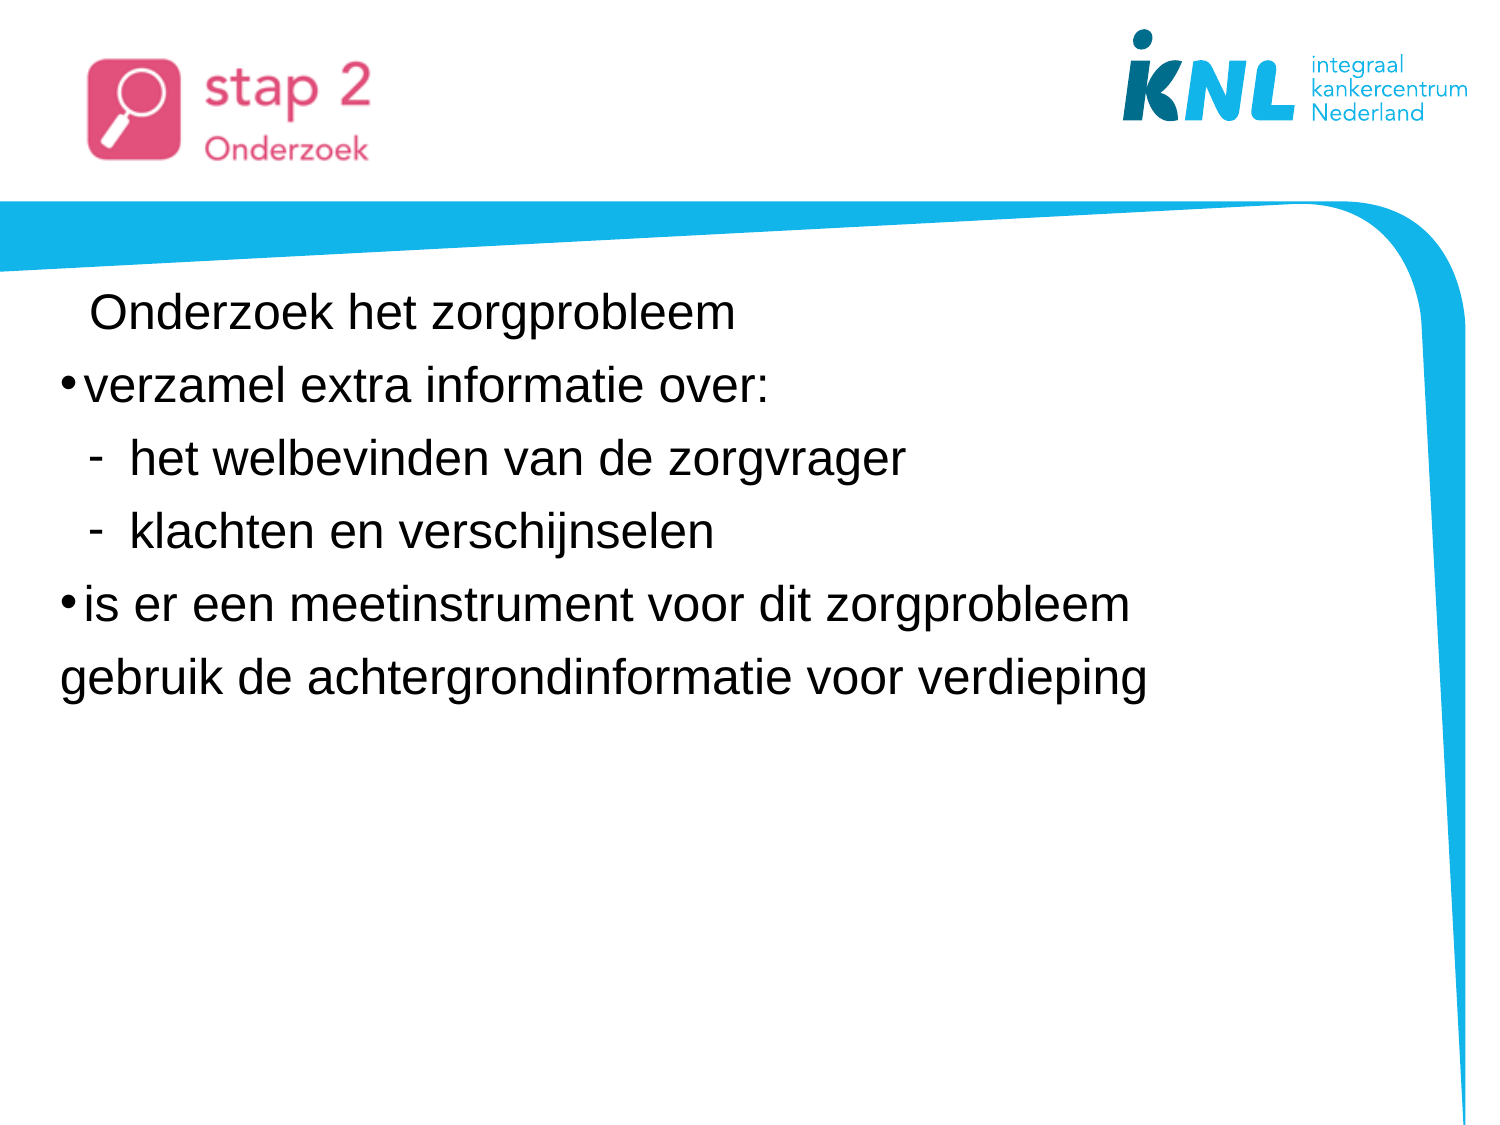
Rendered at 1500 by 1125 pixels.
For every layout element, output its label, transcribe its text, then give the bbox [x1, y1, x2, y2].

list Onderzoek het zorgprobleem verzamel extra informatie over: het welbevinden van de zorgvrager klachten en verschijnselen is er een meetinstrument voor dit zorgprobleem gebruik de achtergrondinformatie voor verdieping [47, 266, 1312, 999]
picture [69, 44, 389, 167]
